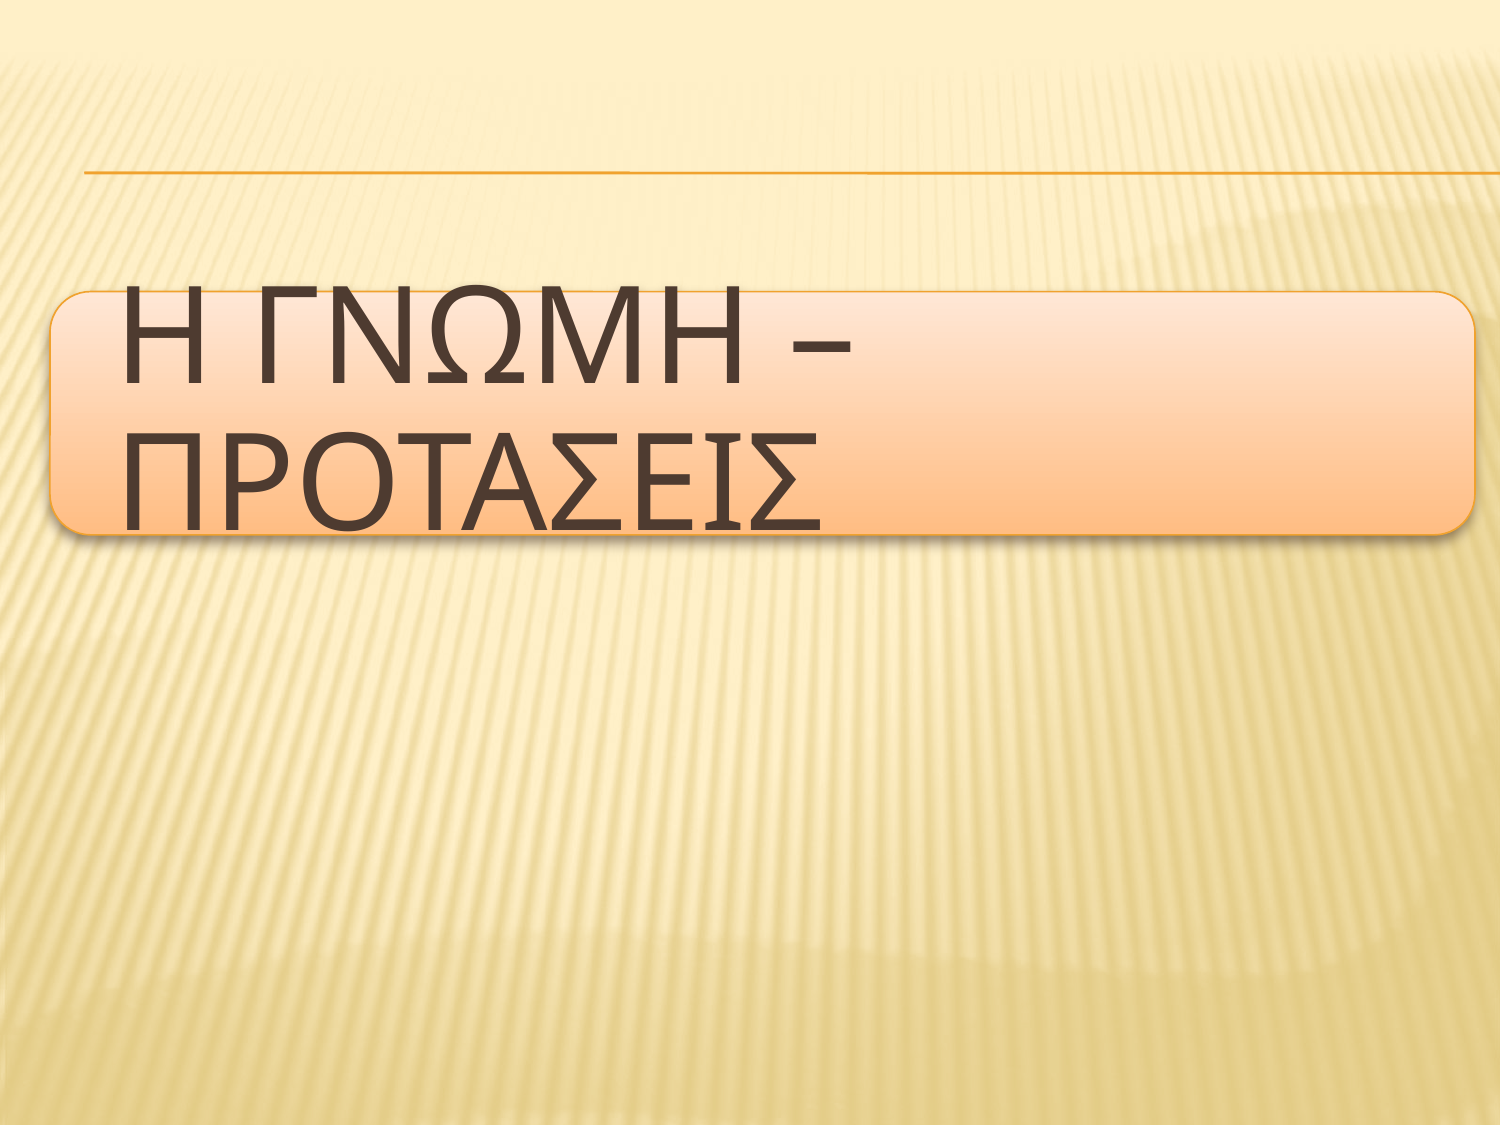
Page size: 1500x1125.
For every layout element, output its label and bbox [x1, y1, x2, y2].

text_box [49, 74, 1476, 752]
